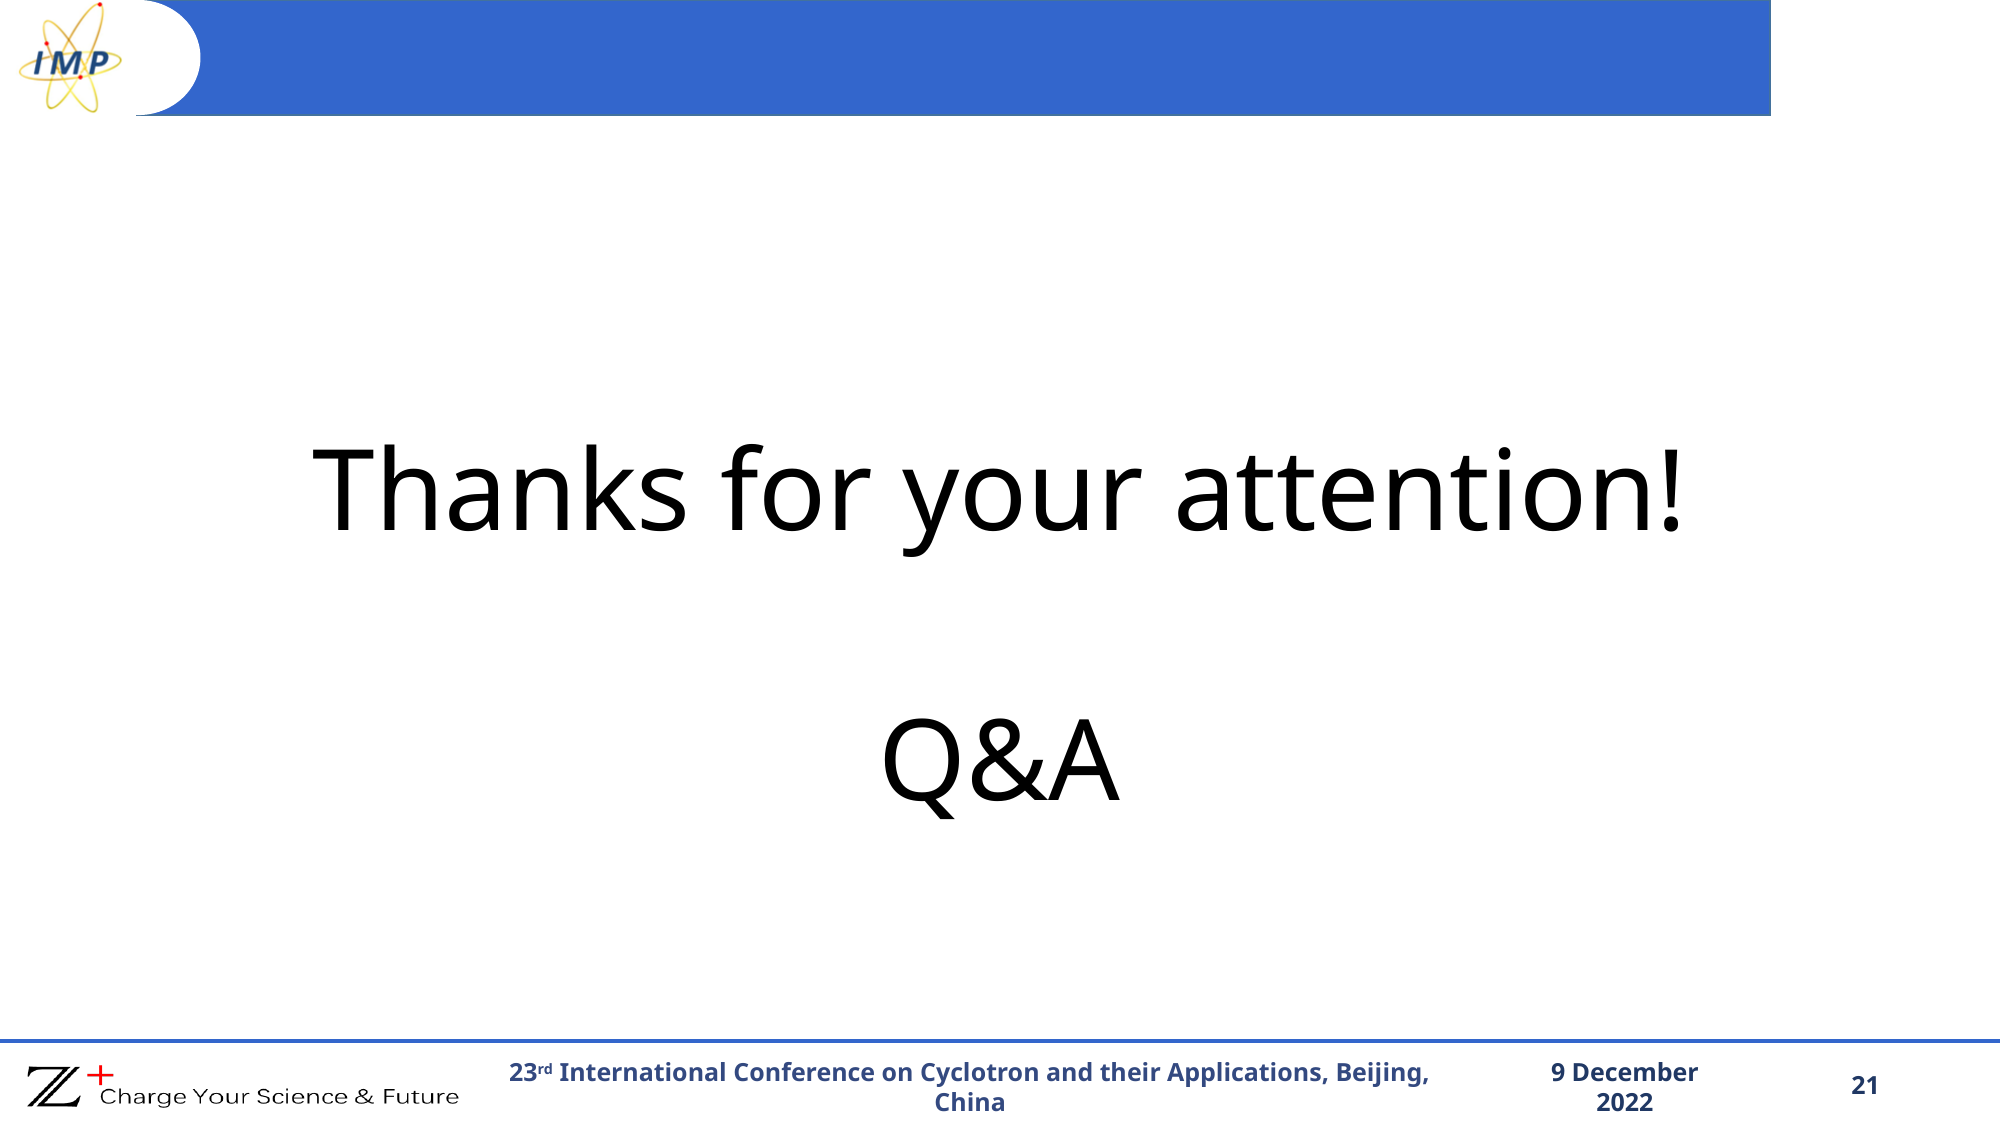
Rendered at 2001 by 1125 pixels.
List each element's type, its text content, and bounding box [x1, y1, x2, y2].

picture [19, 1056, 477, 1109]
footer 23rd International Conference on Cyclotron and their Applications, Beijing, China [488, 1056, 1452, 1117]
slide_number 21 [1798, 1056, 1934, 1117]
picture [15, 0, 127, 115]
text_box Thanks for your attention! Q&A [129, 410, 1871, 831]
